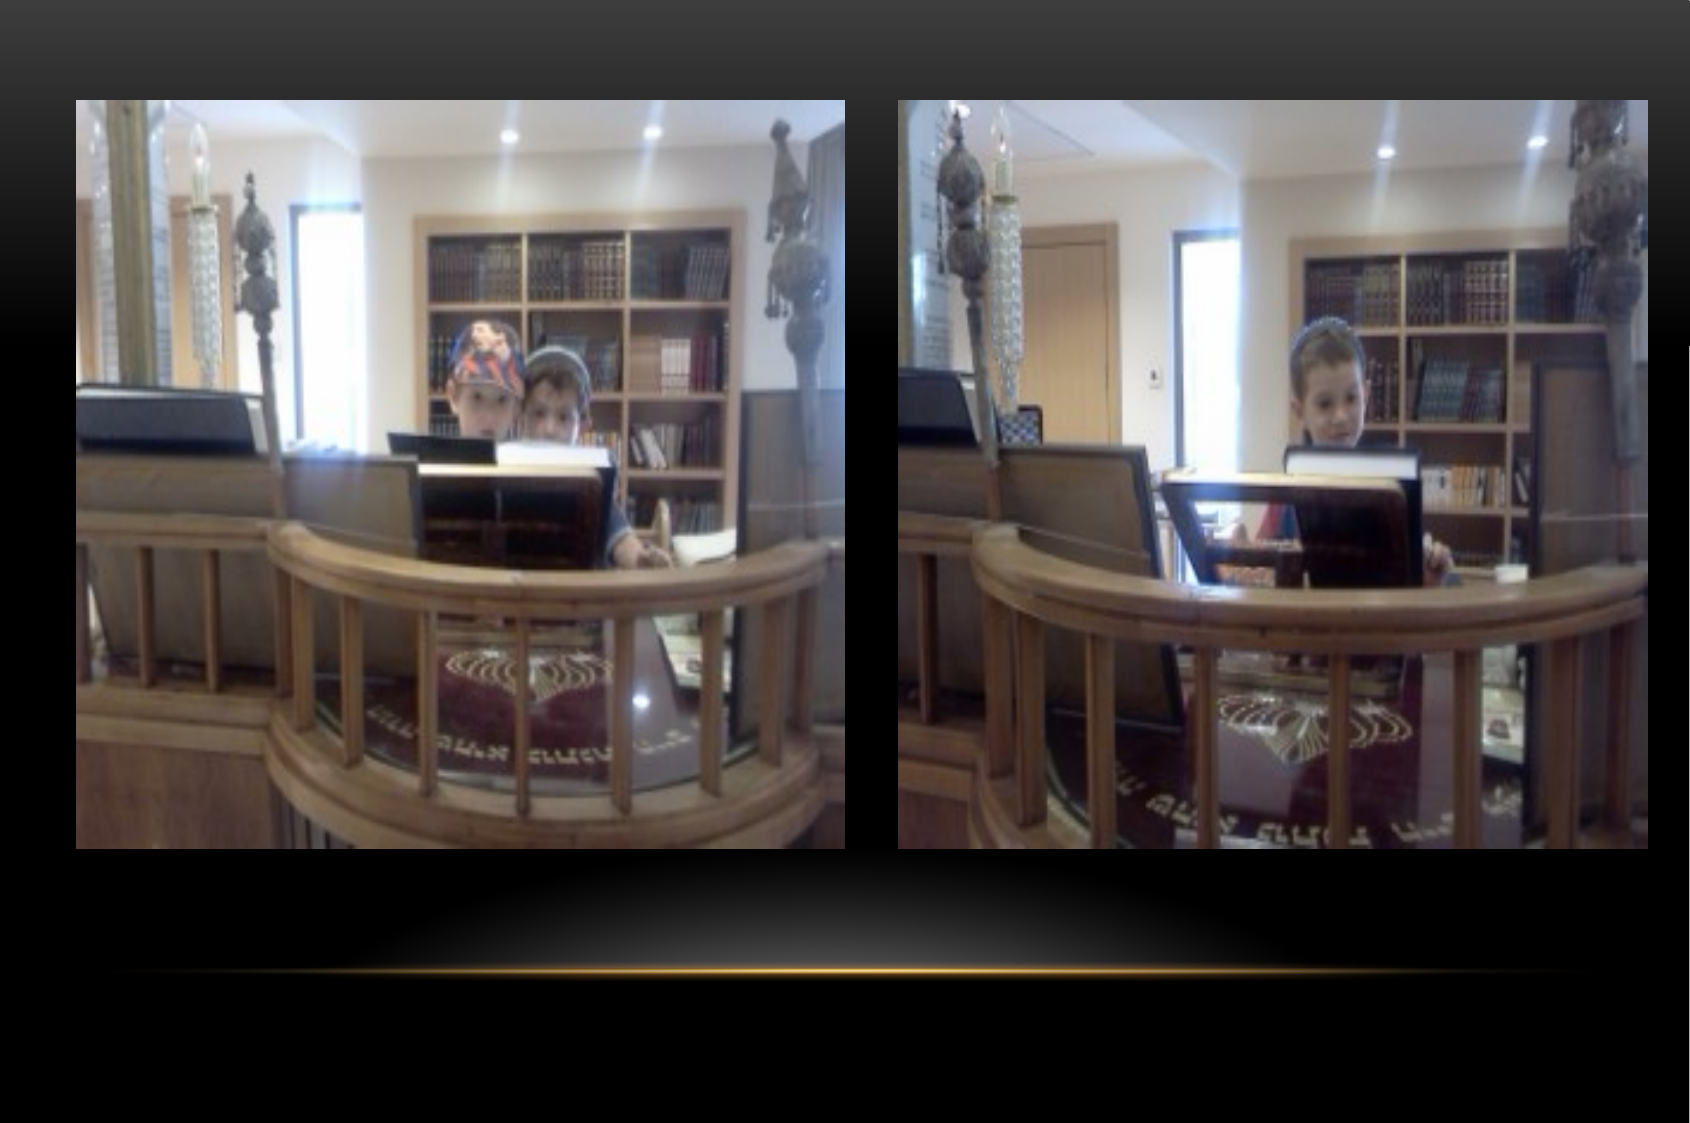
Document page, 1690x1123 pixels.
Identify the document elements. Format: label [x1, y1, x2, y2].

picture [0, 0, 1690, 1122]
list [76, 100, 845, 849]
list [898, 100, 1649, 849]
